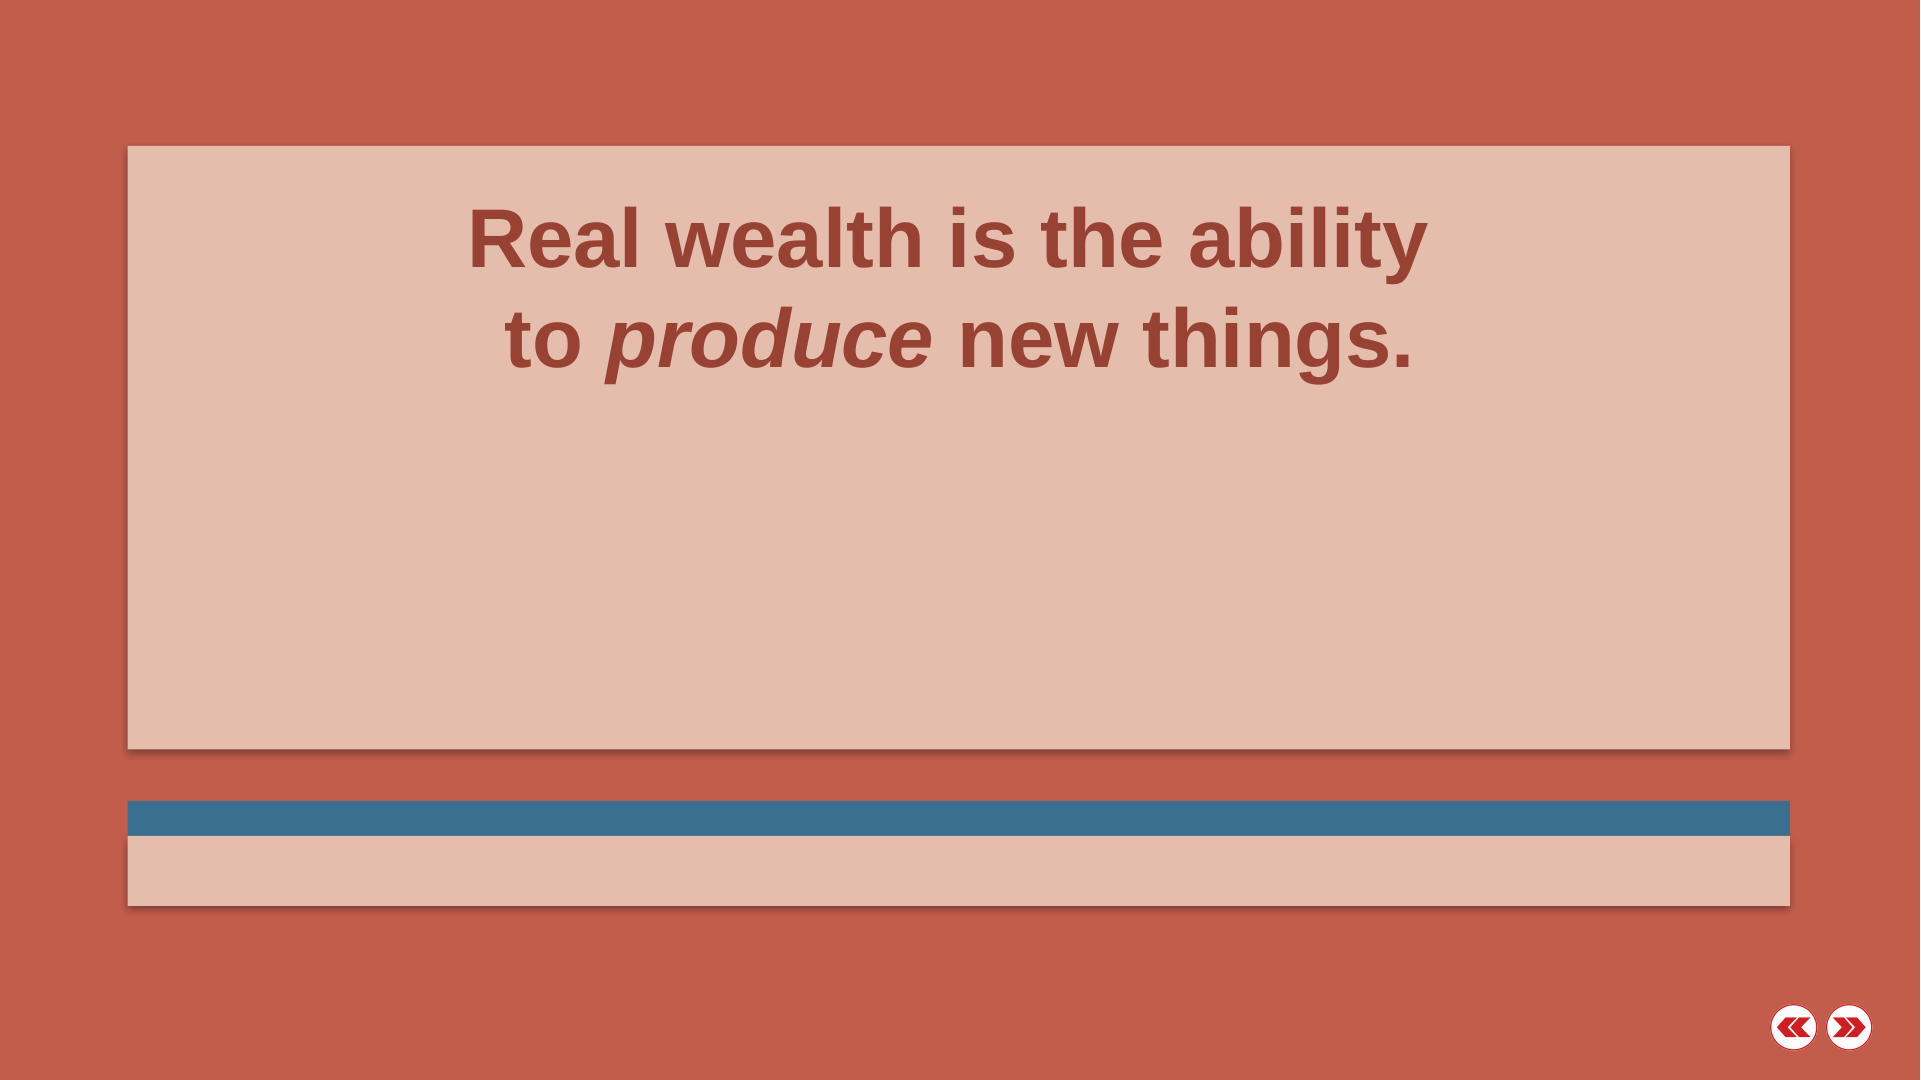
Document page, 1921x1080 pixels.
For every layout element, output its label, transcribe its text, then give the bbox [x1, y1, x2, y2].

picture [1768, 1002, 1819, 1052]
list Real wealth is the ability to produce new things. [160, 176, 1760, 655]
picture [1824, 1002, 1874, 1052]
